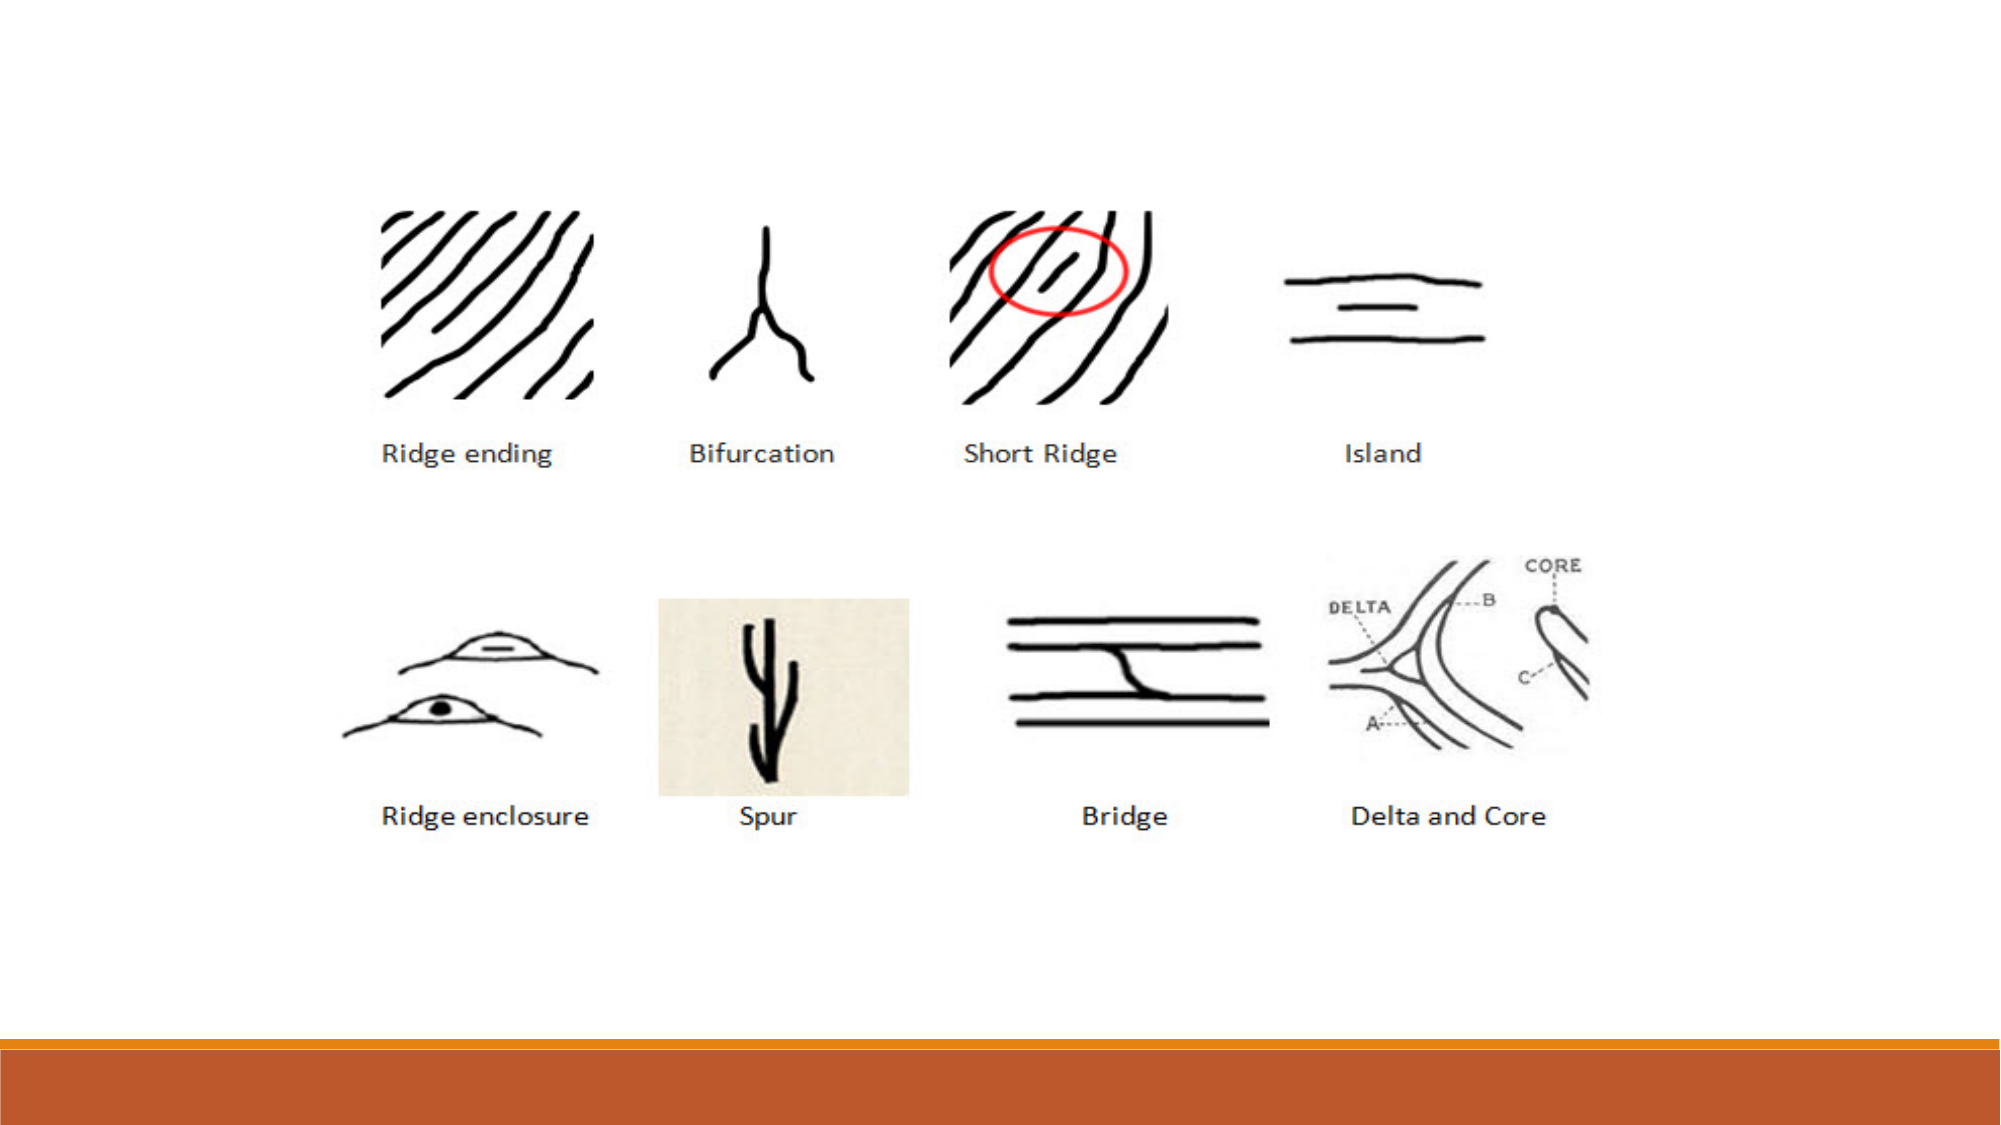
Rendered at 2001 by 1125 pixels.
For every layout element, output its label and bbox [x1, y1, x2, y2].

picture [323, 196, 1610, 845]
